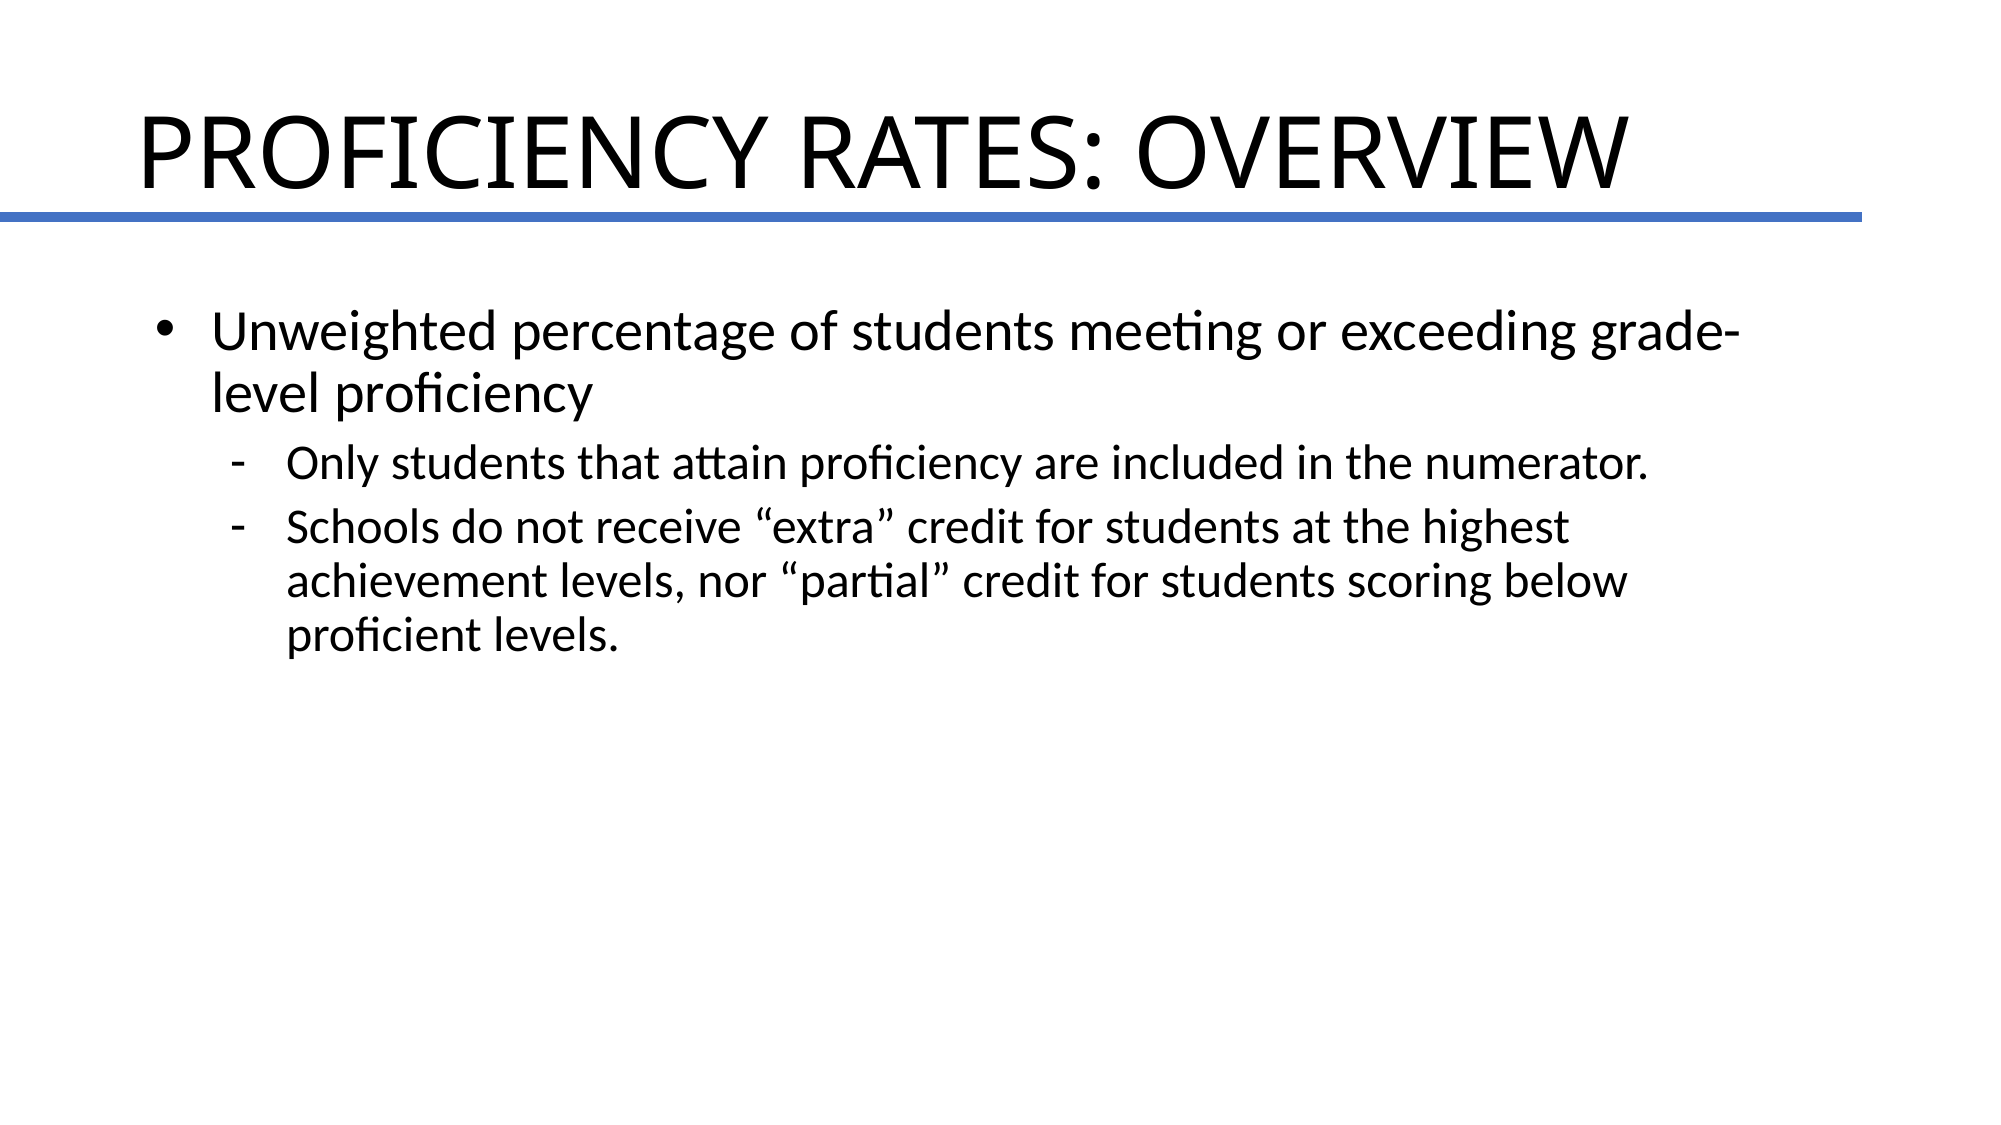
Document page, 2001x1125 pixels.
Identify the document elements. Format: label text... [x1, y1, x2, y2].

title Proficiency Rates: Overview [0, 0, 2000, 218]
list Unweighted percentage of students meeting or exceeding grade-level proficiency Only students that attain proficiency are included in the numerator. Schools do not receive “extra” credit for students at the highest achievement levels, nor “partial” credit for students scoring below proficient levels. [121, 292, 1817, 1105]
